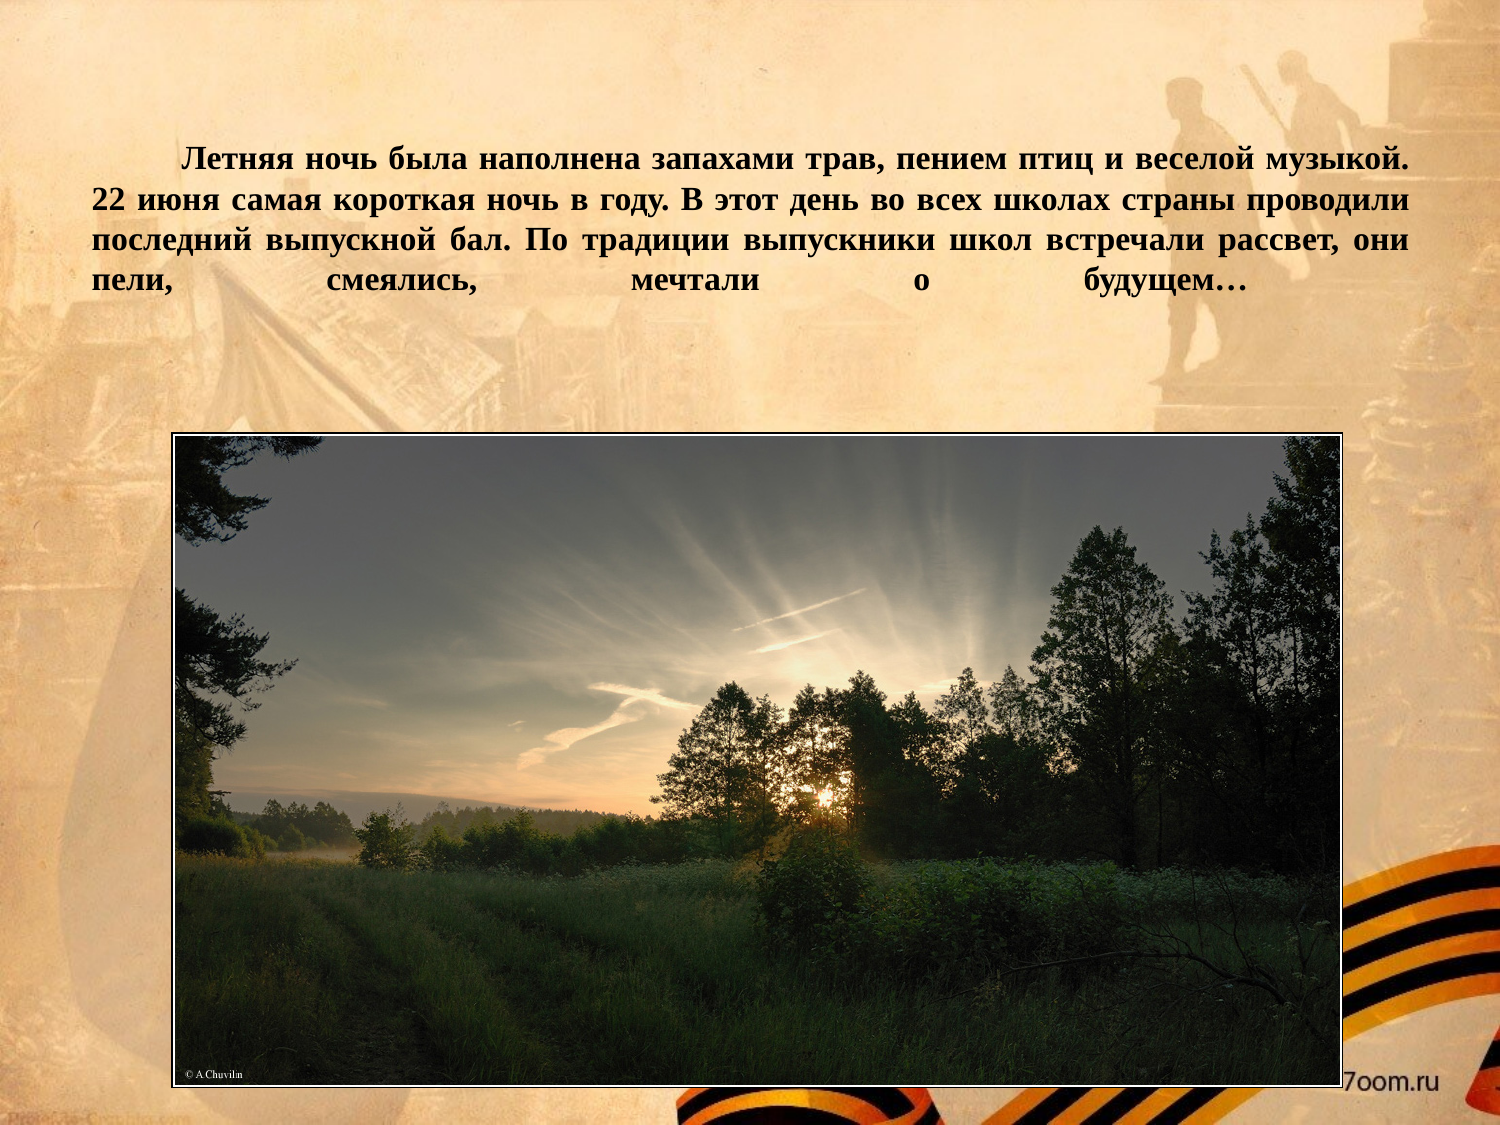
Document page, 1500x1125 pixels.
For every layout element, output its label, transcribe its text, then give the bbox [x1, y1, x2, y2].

title Летняя ночь была наполнена запахами трав, пением птиц и веселой музыкой. 22 июня самая короткая ночь в году. В этот день во всех школах страны проводили последний выпускной бал. По традиции выпускники школ встречали рассвет, они пели, смеялись, мечтали о будущем… [76, 45, 1425, 374]
picture [0, 0, 1500, 1125]
